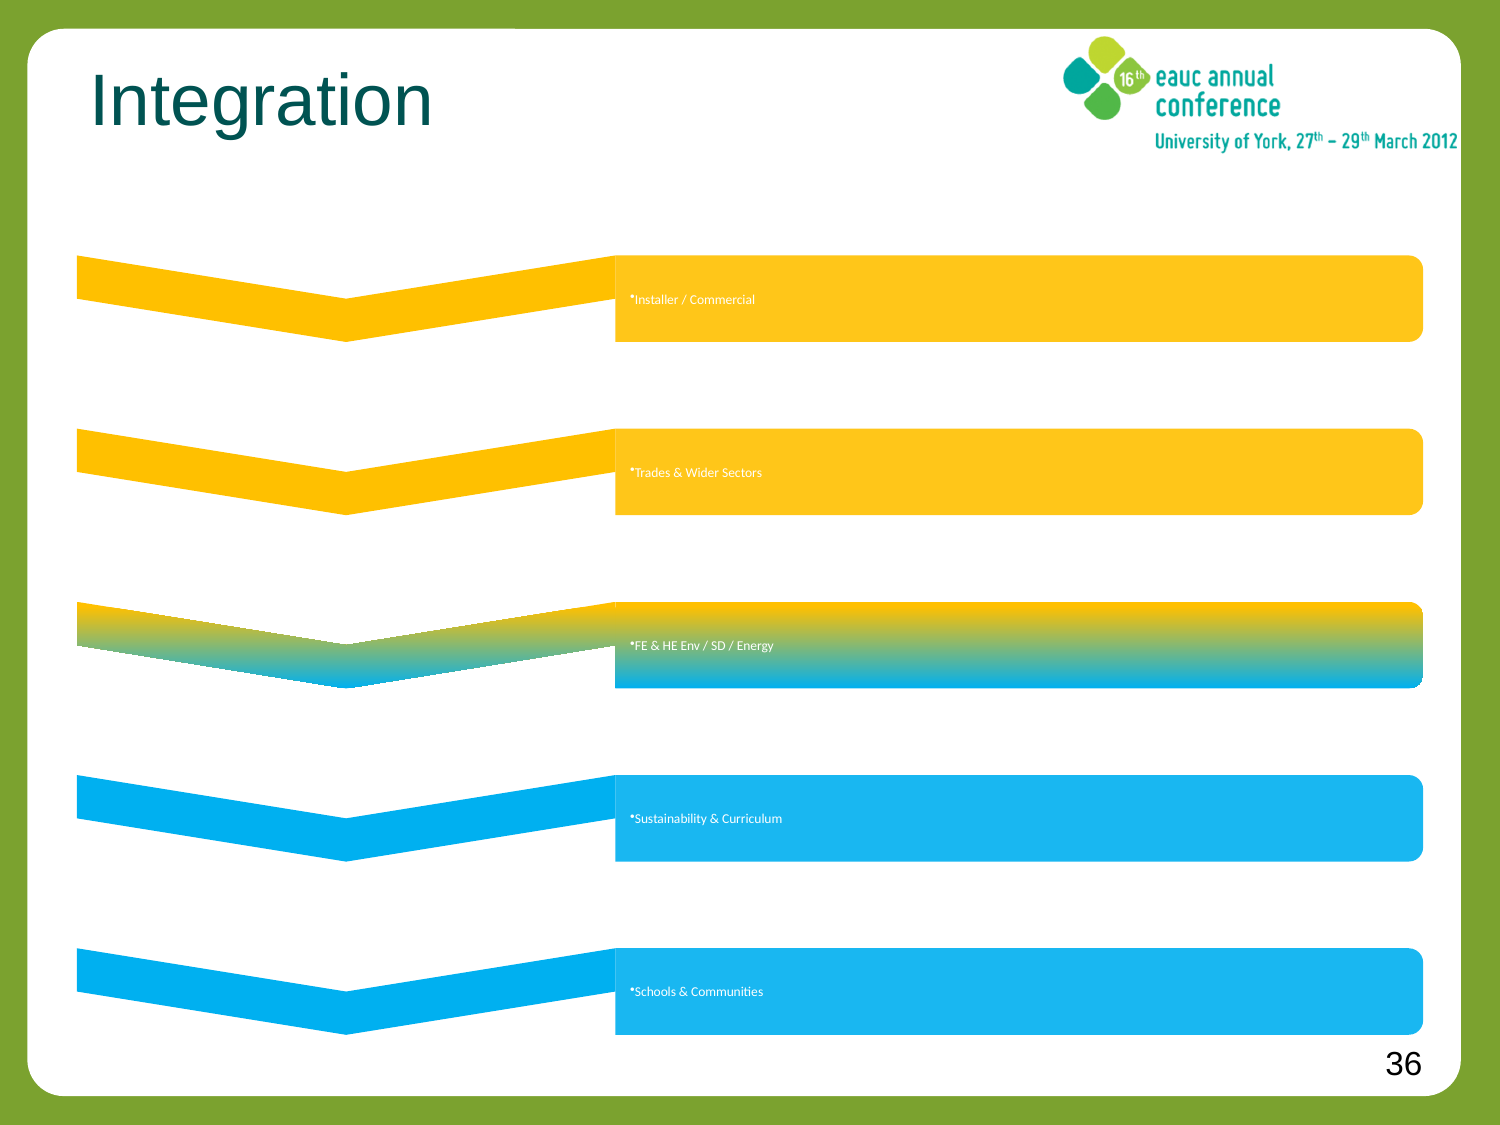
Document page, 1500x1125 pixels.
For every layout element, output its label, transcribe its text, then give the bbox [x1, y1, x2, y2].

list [76, 255, 1424, 1036]
picture [1058, 30, 1469, 173]
title Integration [75, 45, 1095, 197]
